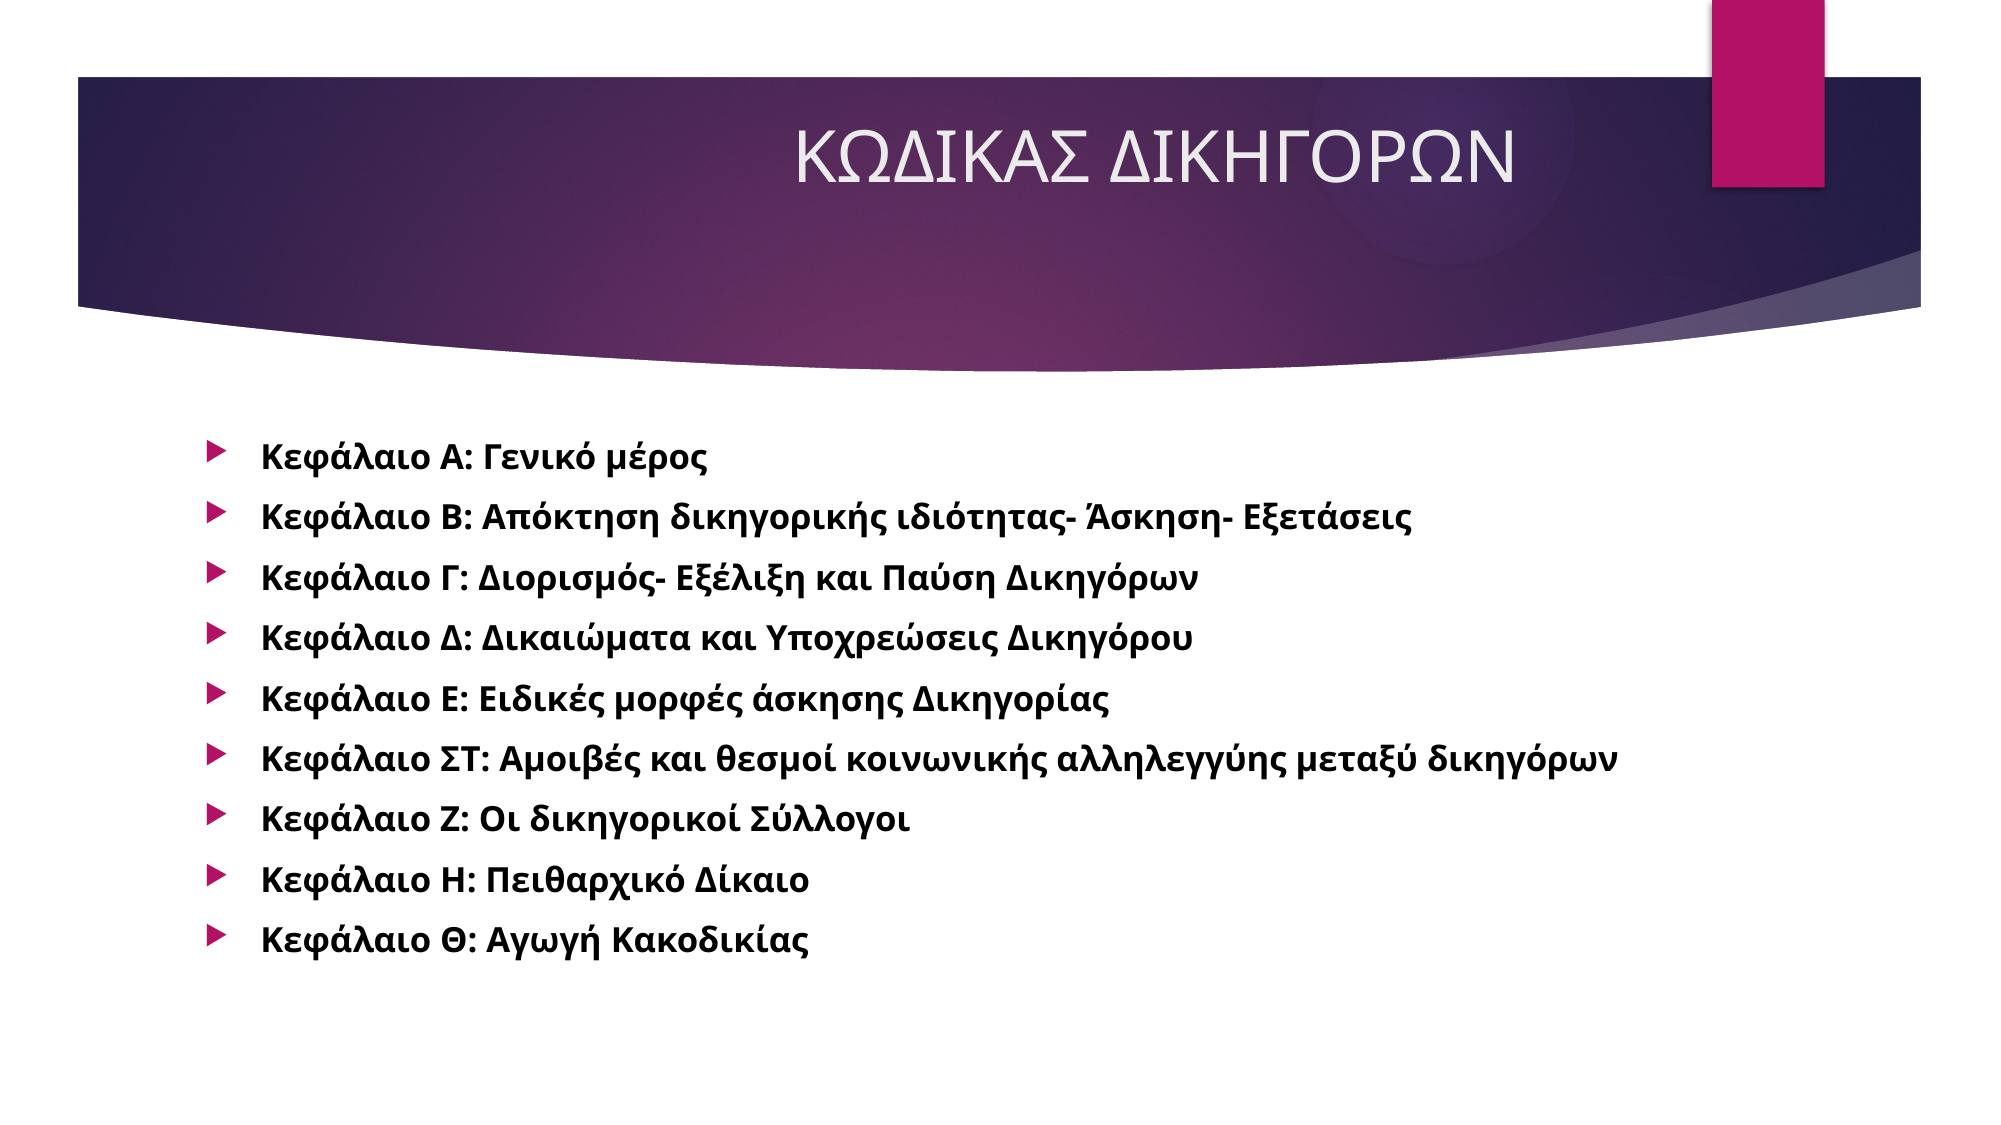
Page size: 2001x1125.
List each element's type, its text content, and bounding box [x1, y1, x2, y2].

list Κεφάλαιο Α: Γενικό μέρος Κεφάλαιο Β: Απόκτηση δικηγορικής ιδιότητας- Άσκηση- Εξετάσεις Κεφάλαιο Γ: Διορισμός- Εξέλιξη και Παύση Δικηγόρων Κεφάλαιο Δ: Δικαιώματα και Υποχρεώσεις Δικηγόρου Κεφάλαιο Ε: Ειδικές μορφές άσκησης Δικηγορίας Κεφάλαιο ΣΤ: Αμοιβές και θεσμοί κοινωνικής αλληλεγγύης μεταξύ δικηγόρων Κεφάλαιο Ζ: Οι δικηγορικοί Σύλλογοι Κεφάλαιο Η: Πειθαρχικό Δίκαιο Κεφάλαιο Θ: Αγωγή Κακοδικίας [189, 427, 1638, 988]
title ΚΩΔΙΚΑΣ ΔΙΚΗΓΟΡΩΝ [424, 102, 1888, 205]
